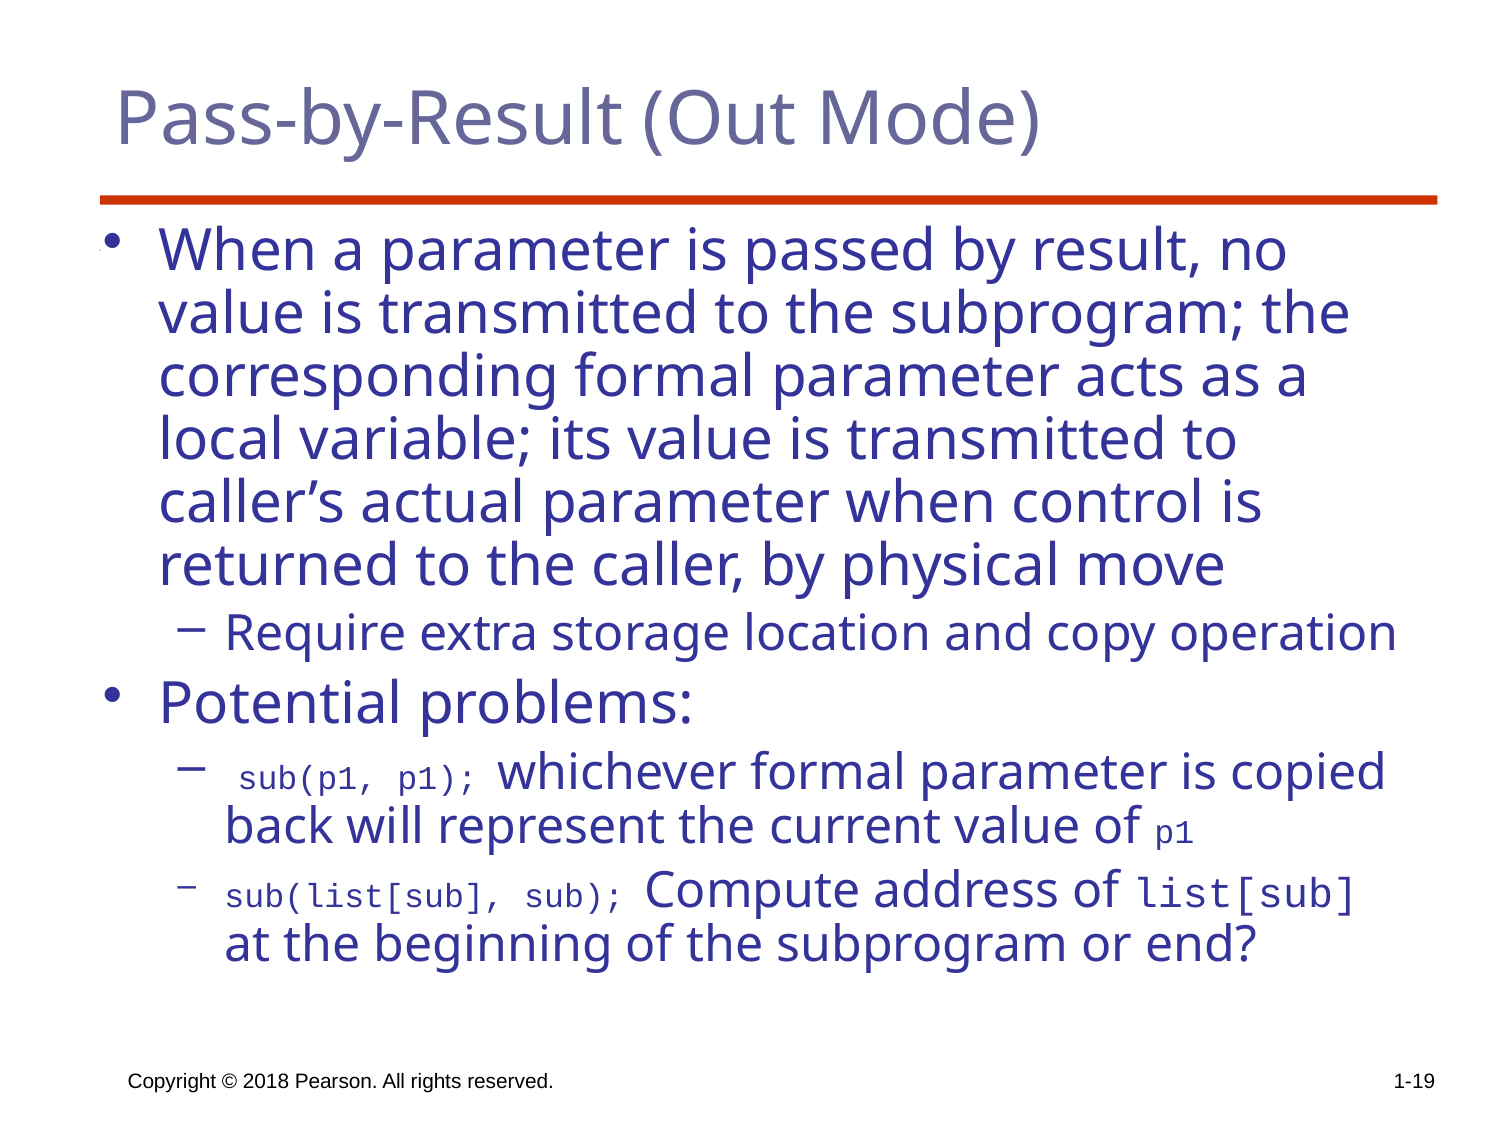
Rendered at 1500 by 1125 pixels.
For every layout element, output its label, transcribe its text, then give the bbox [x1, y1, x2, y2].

list When a parameter is passed by result, no value is transmitted to the subprogram; the corresponding formal parameter acts as a local variable; its value is transmitted to caller’s actual parameter when control is returned to the caller, by physical move Require extra storage location and copy operation Potential problems: sub(p1, p1); whichever formal parameter is copied back will represent the current value of p1 sub(list[sub], sub); Compute address of list[sub] at the beginning of the subprogram or end? [87, 212, 1425, 1038]
footer Copyright © 2018 Pearson. All rights reserved. [112, 1038, 801, 1101]
title Pass-by-Result (Out Mode) [99, 62, 1438, 250]
slide_number 1-19 [1137, 1024, 1451, 1101]
